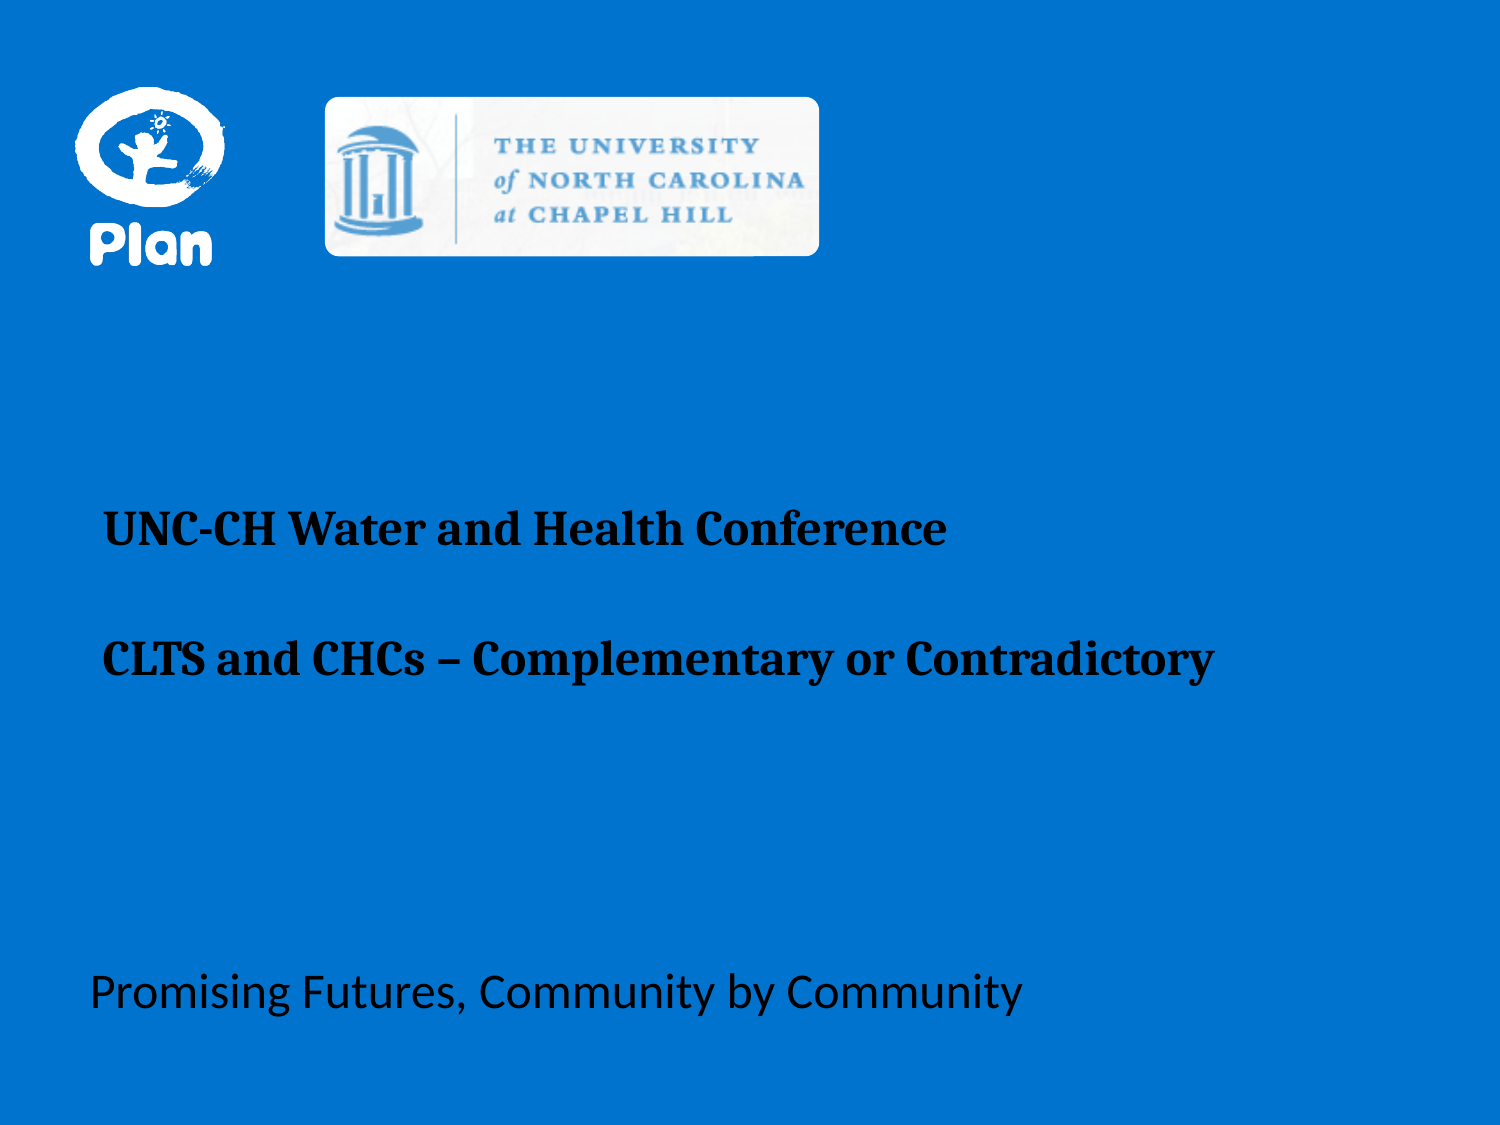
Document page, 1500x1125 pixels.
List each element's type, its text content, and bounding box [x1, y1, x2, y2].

picture [75, 87, 225, 266]
subtitle UNC-CH Water and Health Conference CLTS and CHCs – Complementary or Contradictory [87, 487, 1388, 775]
picture [324, 96, 820, 257]
